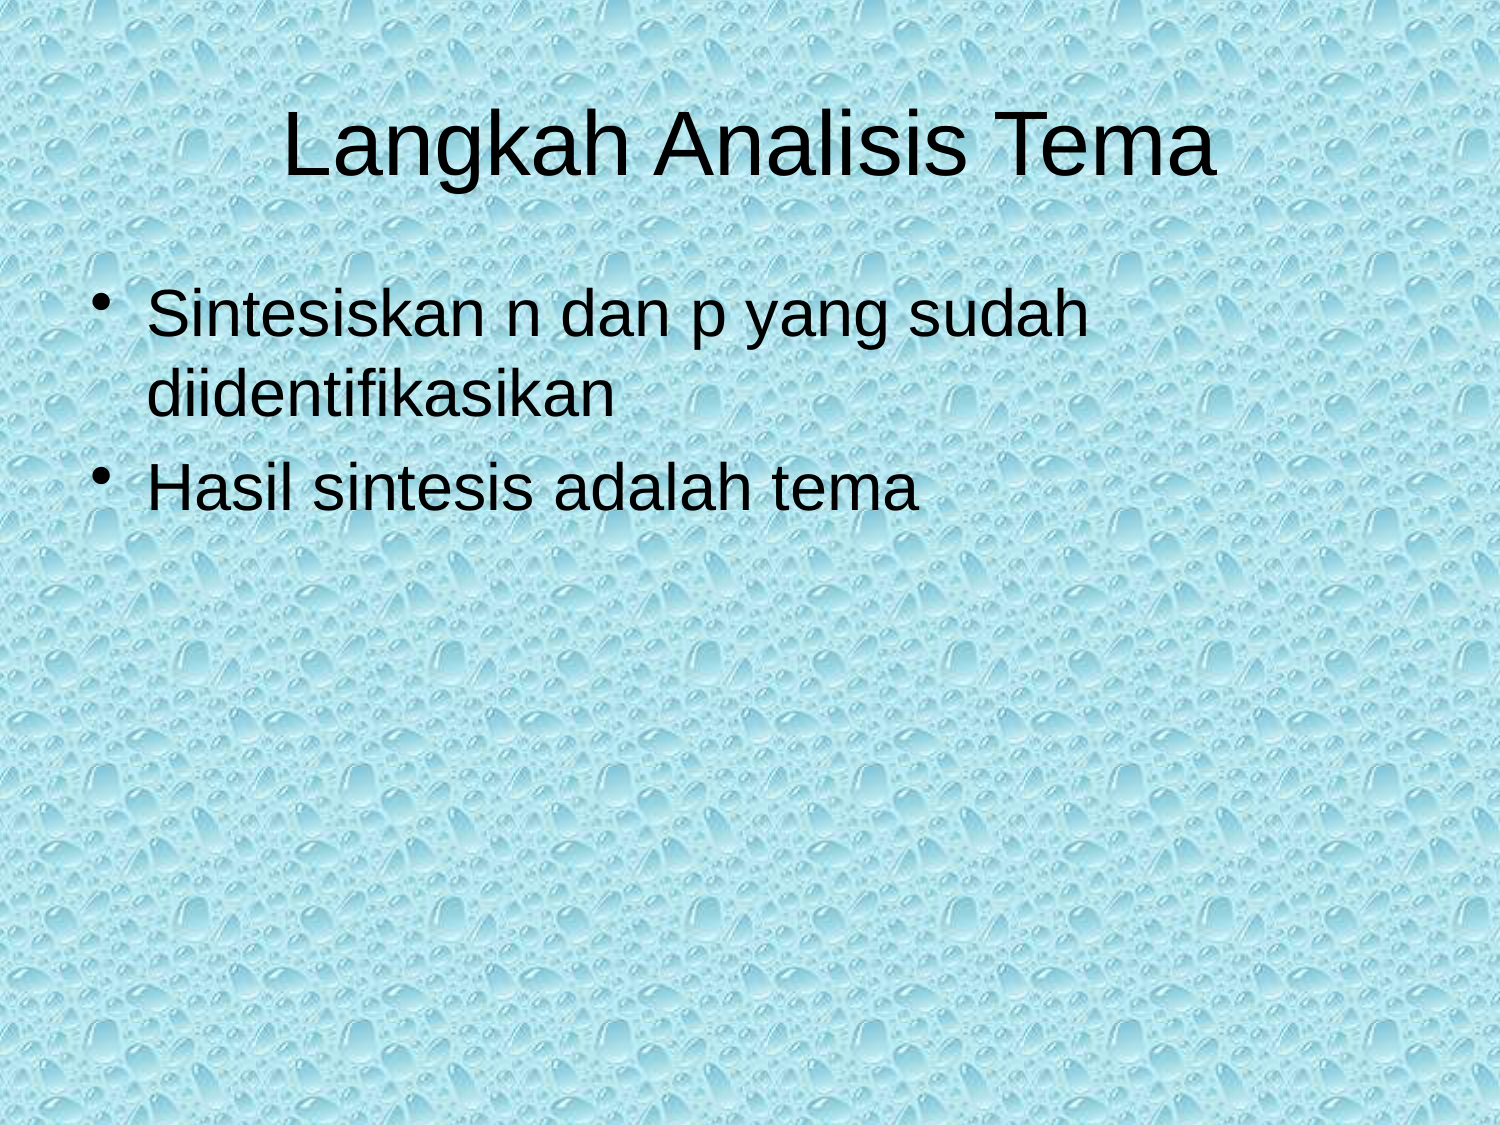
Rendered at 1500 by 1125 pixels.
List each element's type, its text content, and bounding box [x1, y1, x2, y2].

list Sintesiskan n dan p yang sudah diidentifikasikan Hasil sintesis adalah tema [74, 262, 1426, 1006]
picture [0, 0, 1500, 1125]
title Langkah Analisis Tema [74, 44, 1426, 233]
